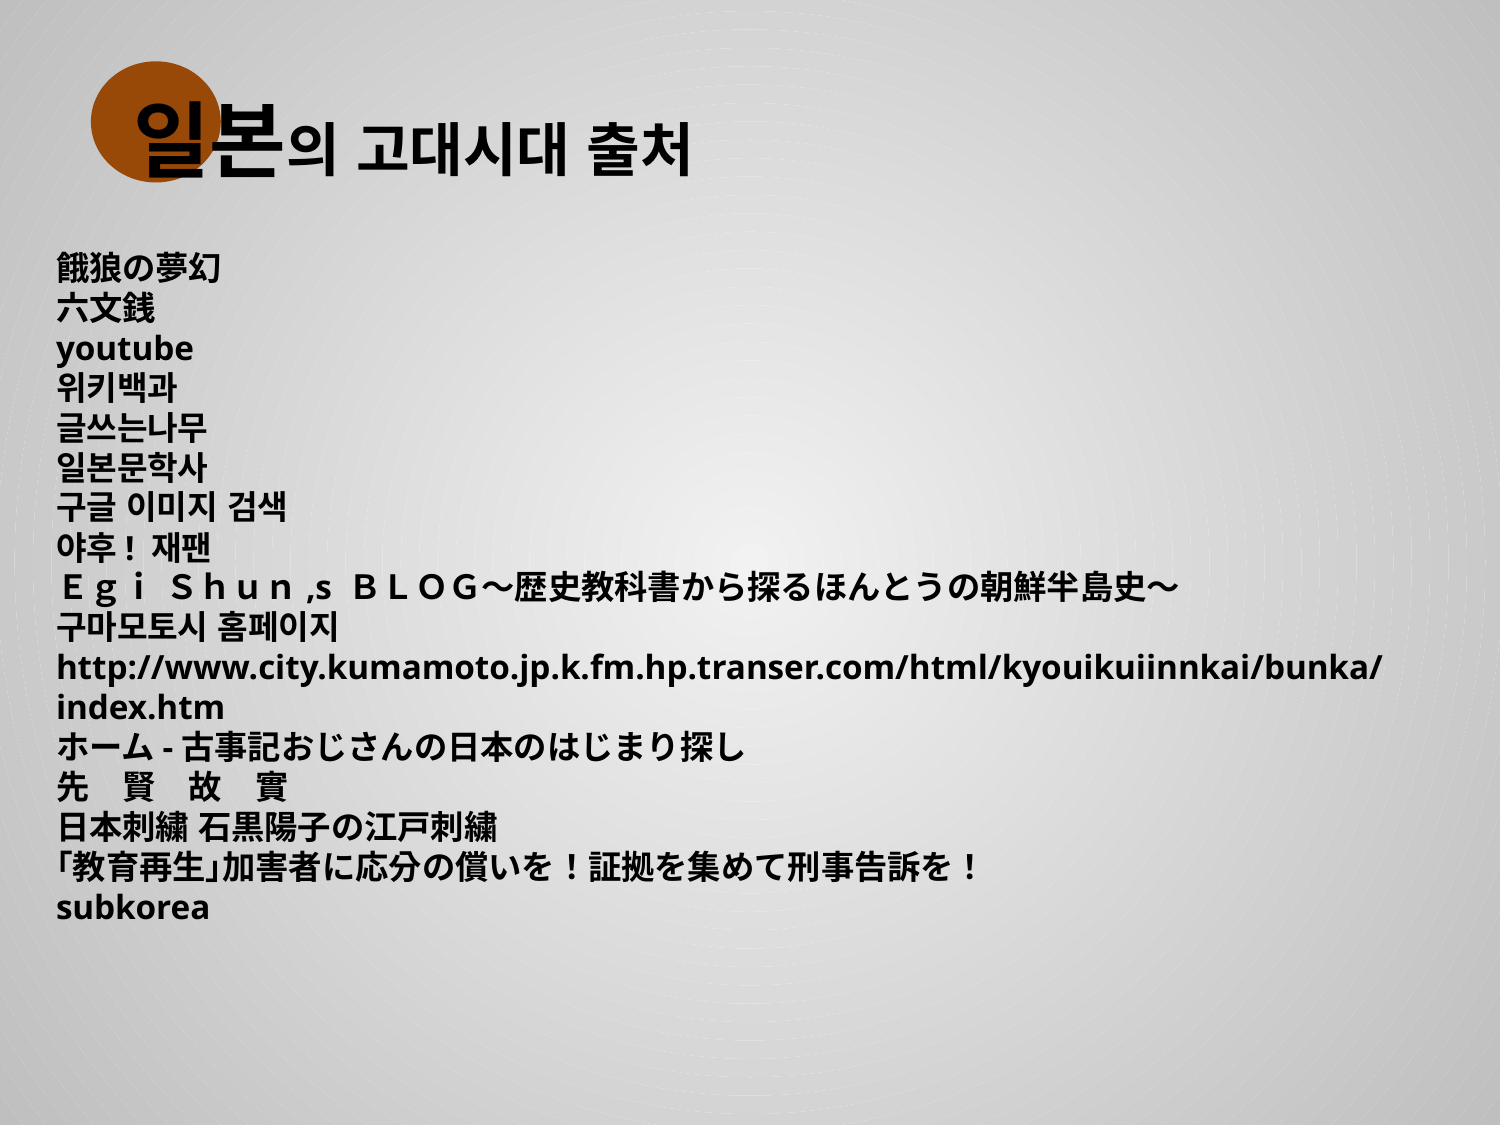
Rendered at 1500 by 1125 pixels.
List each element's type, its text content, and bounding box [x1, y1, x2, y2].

text_box [130, 59, 182, 64]
text_box 餓狼の夢幻 六文銭 youtube 위키백과 글쓰는나무 일본문학사 구글 이미지 검색 야후! 재팬 Ｅｇｉ Ｓｈｕｎ,s ＢＬＯＧ～歴史教科書から探るほんとうの朝鮮半島史～ 구마모토시 홈페이지 http://www.city.kumamoto.jp.k.fm.hp.transer.com/html/kyouikuiinnkai/bunka/index.htm ホーム-古事記おじさんの日本のはじまり探し 先 賢 故 實 日本刺繍 石黒陽子の江戸刺繍 ｢教育再生｣加害者に応分の償いを！証拠を集めて刑事告訴を！ subkorea [39, 218, 1461, 1025]
text_box 일본의 고대시대 출처 [86, 64, 740, 212]
